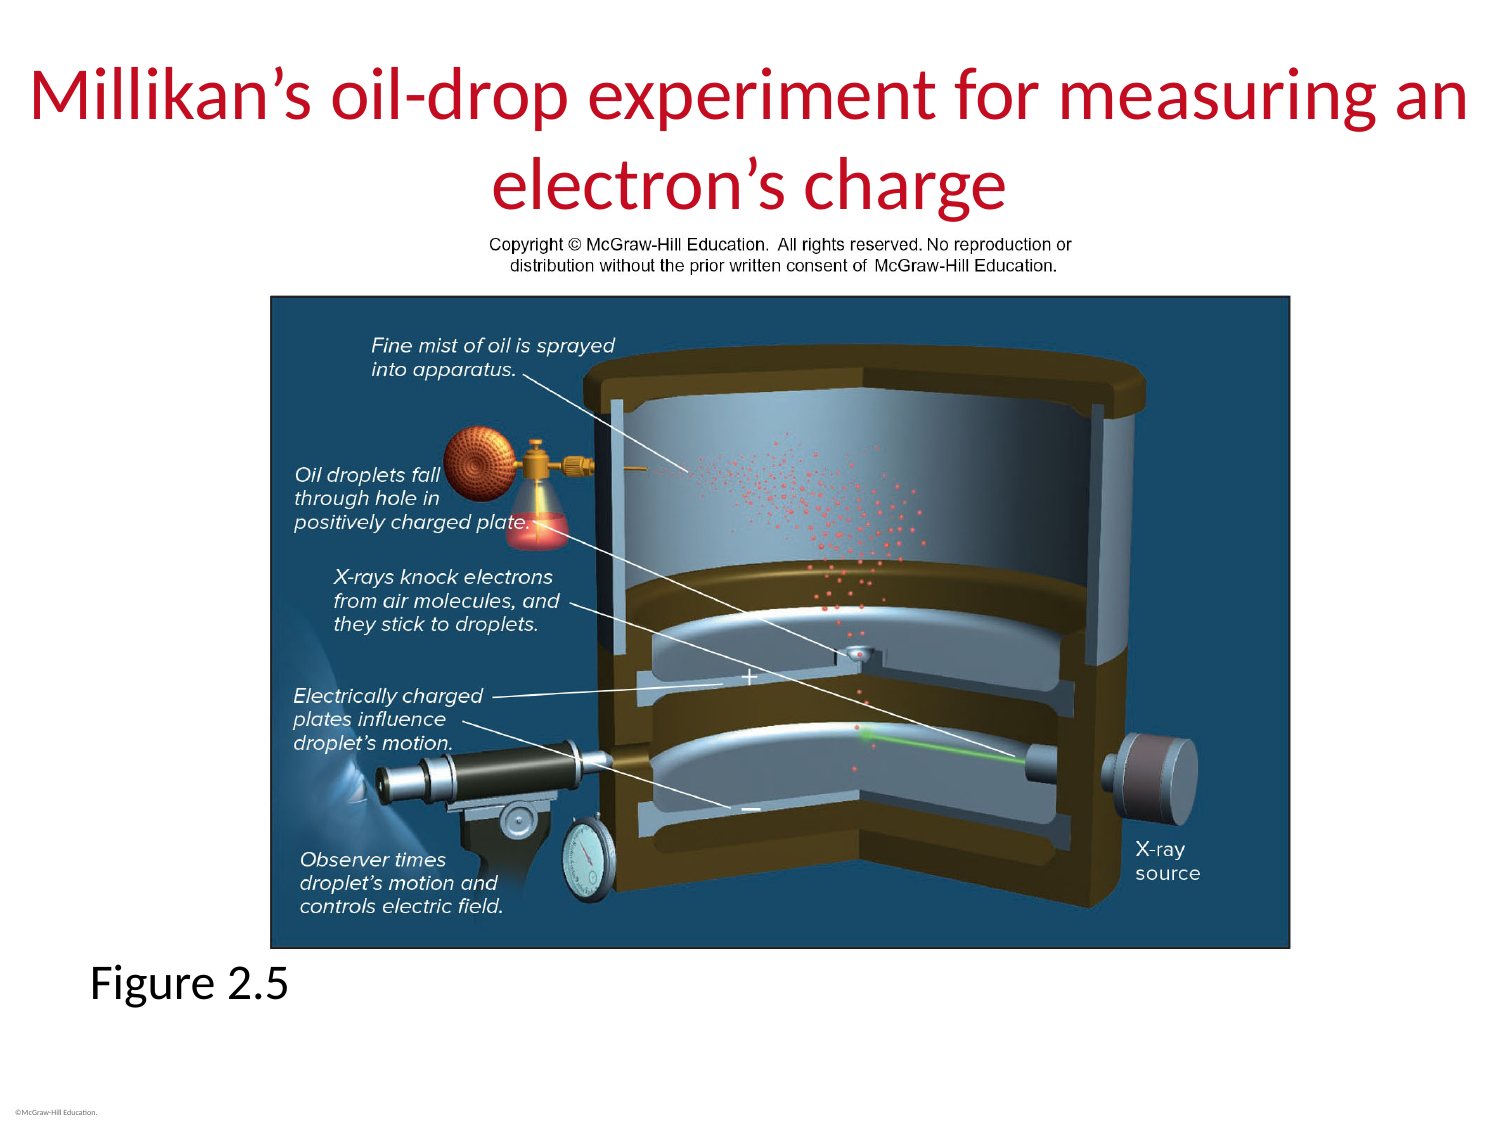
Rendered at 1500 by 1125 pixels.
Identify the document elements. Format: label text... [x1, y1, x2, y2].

title Millikan’s oil-drop experiment for measuring an electron’s charge [0, 37, 1500, 138]
picture [268, 236, 1293, 950]
list Figure 2.5 [75, 162, 1425, 1075]
